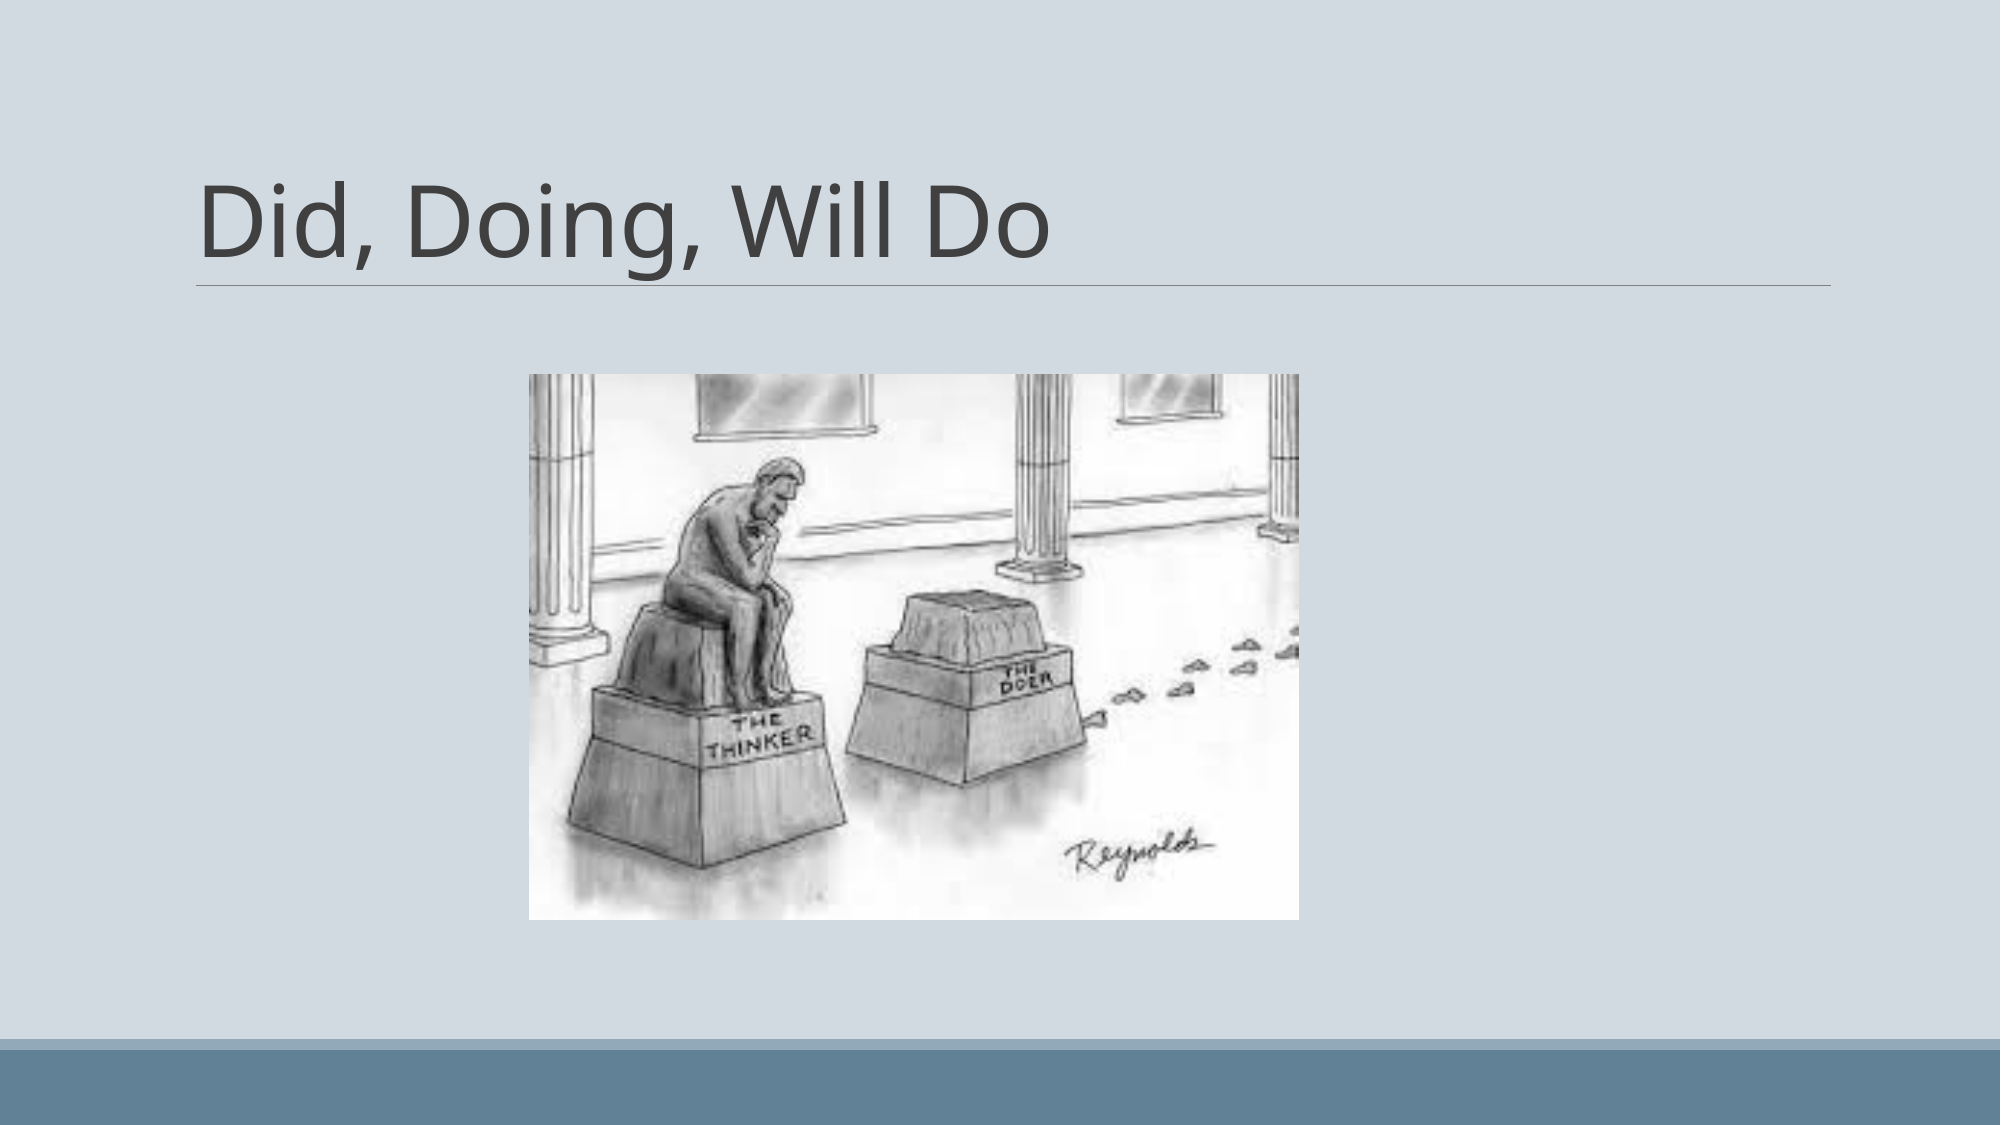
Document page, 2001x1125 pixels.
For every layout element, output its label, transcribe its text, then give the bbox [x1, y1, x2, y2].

title Did, Doing, Will Do [180, 47, 1830, 285]
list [528, 374, 1300, 921]
